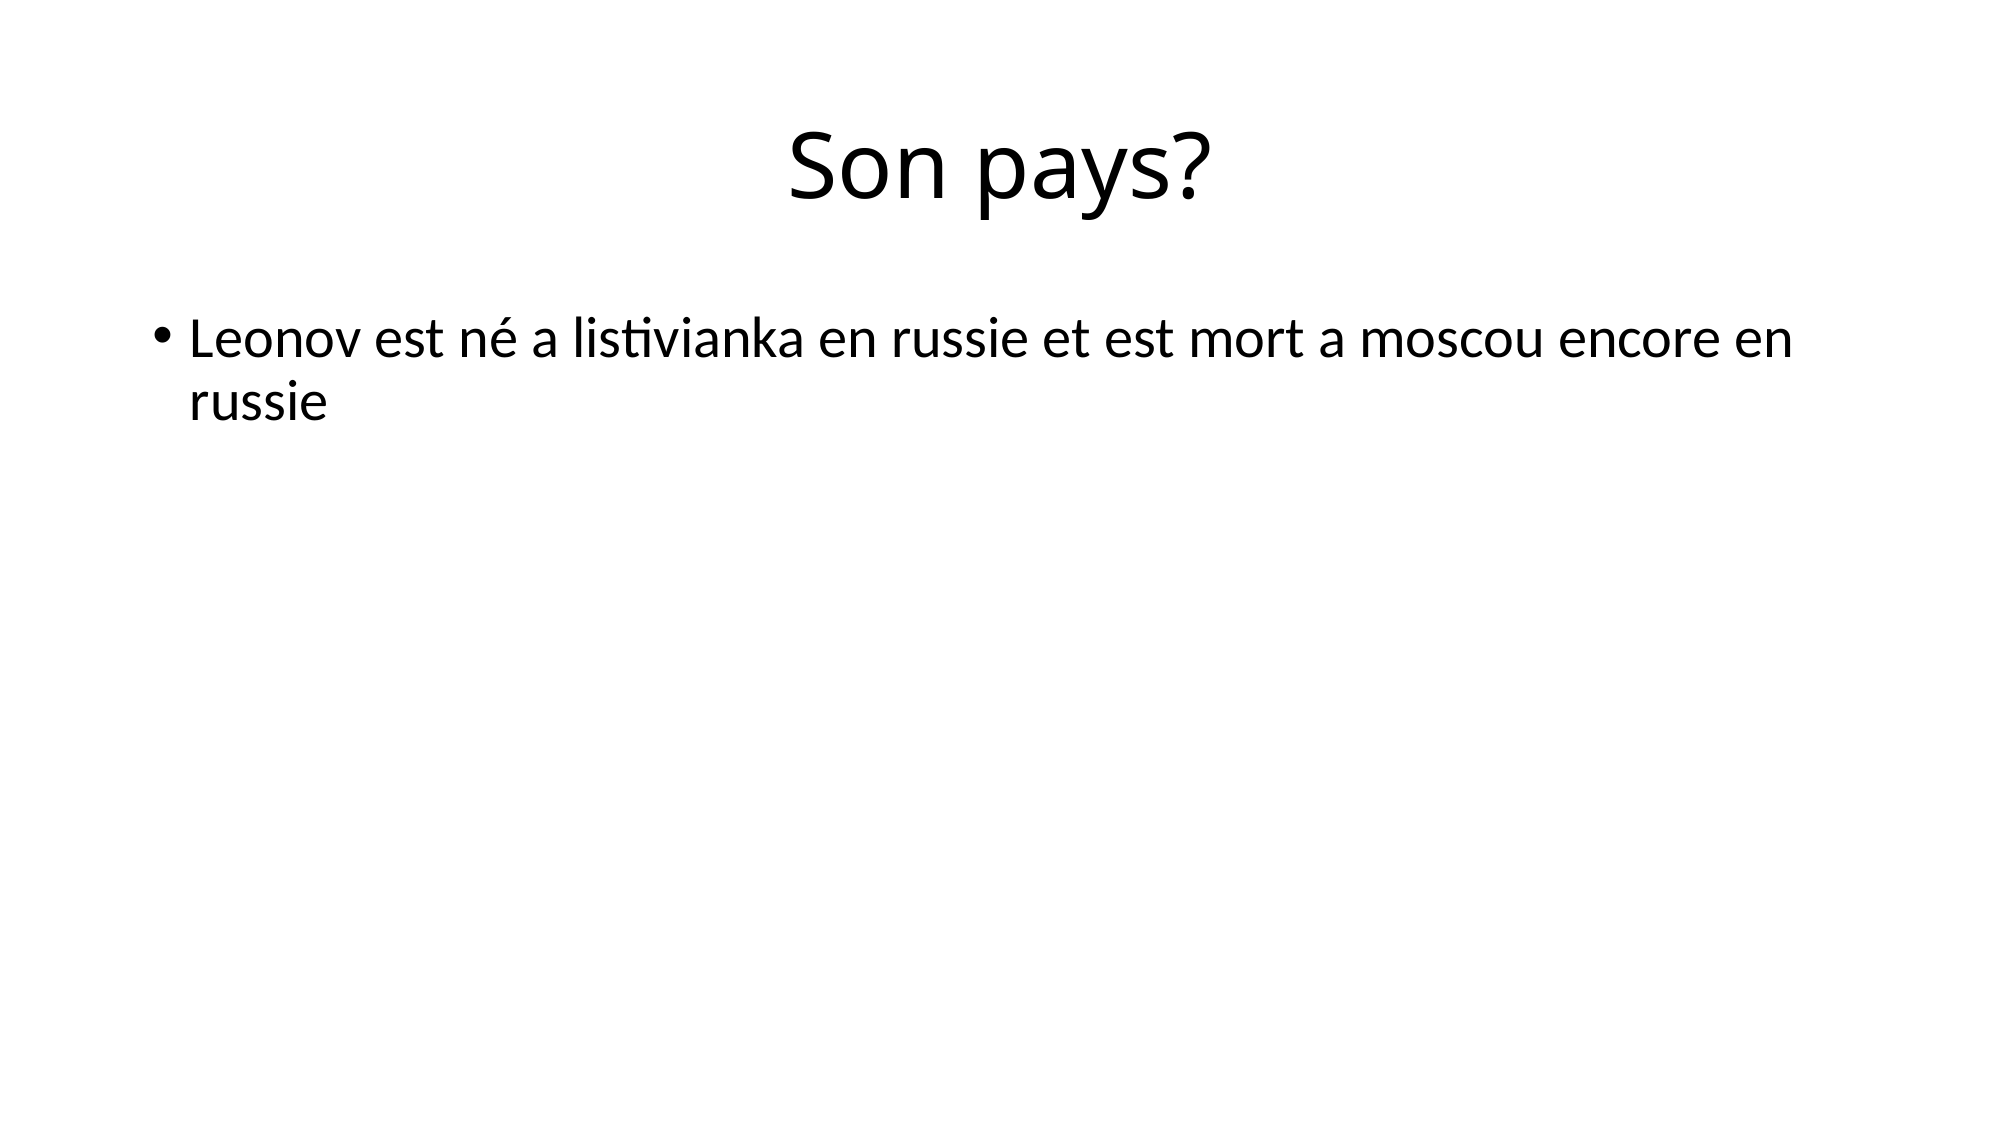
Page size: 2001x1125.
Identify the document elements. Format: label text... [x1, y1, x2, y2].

list Leonov est né a listivianka en russie et est mort a moscou encore en russie [137, 299, 1863, 1014]
title Son pays? [137, 59, 1863, 278]
